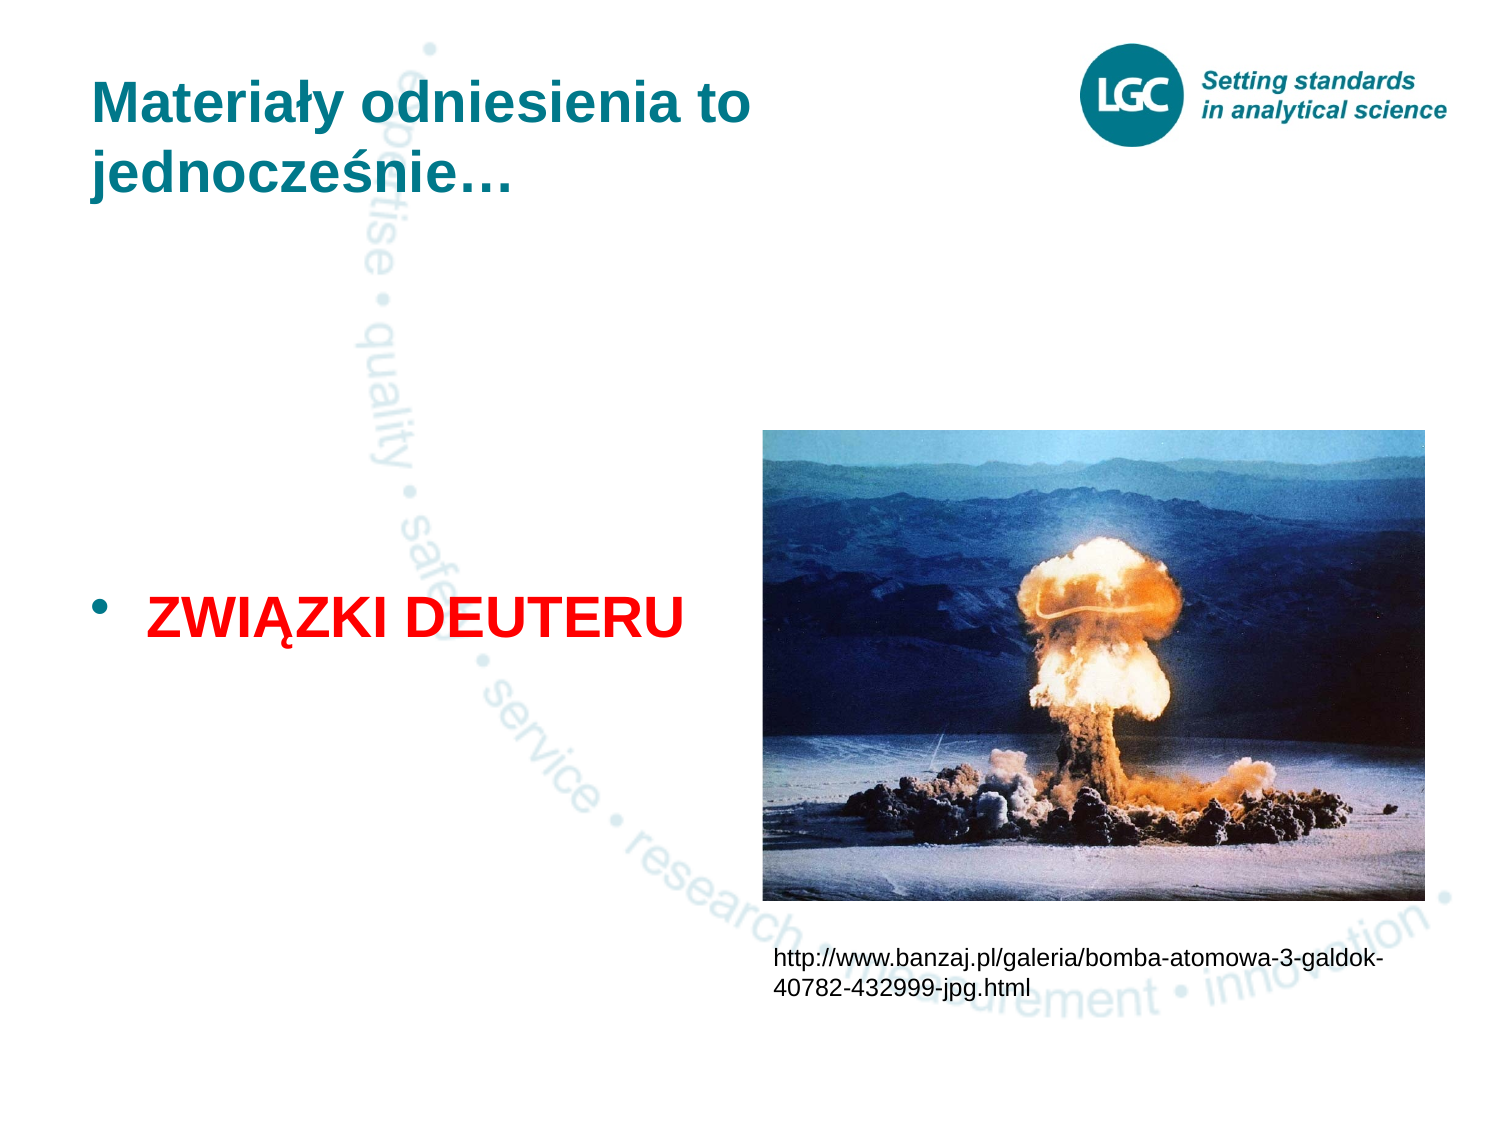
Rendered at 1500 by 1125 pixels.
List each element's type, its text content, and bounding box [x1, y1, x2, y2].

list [762, 430, 1426, 901]
title Materiały odniesienia to jednocześnie… [76, 45, 1011, 223]
picture [348, 28, 1457, 1035]
text_box http://www.banzaj.pl/galeria/bomba-atomowa-3-galdok-40782-432999-jpg.html [758, 934, 1426, 1009]
list ZWIĄZKI DEUTERU [74, 326, 738, 1006]
